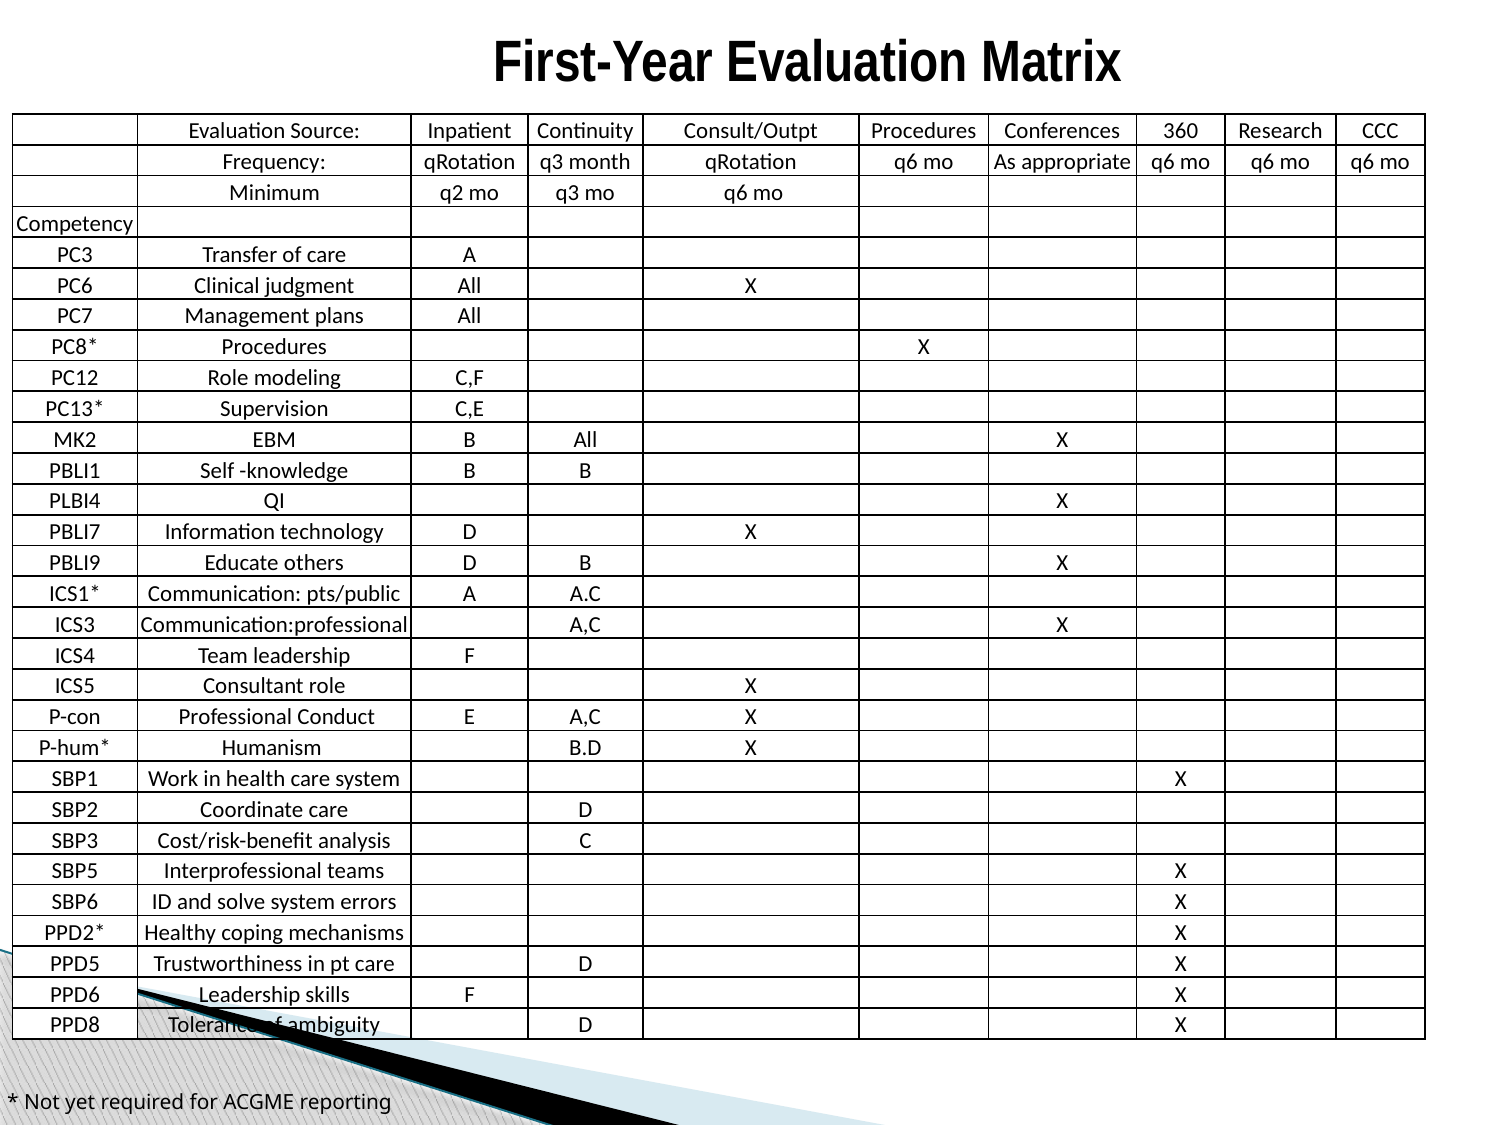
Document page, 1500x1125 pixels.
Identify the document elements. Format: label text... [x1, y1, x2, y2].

table_cell [529, 331, 642, 360]
table_cell [644, 793, 858, 822]
table_cell X [860, 331, 988, 360]
table_cell [989, 331, 1136, 360]
table_cell [644, 885, 858, 915]
table_cell [989, 793, 1136, 822]
table_cell [1226, 269, 1335, 298]
table_cell [412, 731, 527, 760]
table_cell q6 mo [644, 176, 858, 206]
table_cell qRotation [644, 146, 858, 175]
table_cell [1226, 516, 1335, 545]
table_cell [1226, 793, 1335, 822]
text_box * Not yet required for ACGME reporting [0, 1081, 407, 1122]
table_cell X [644, 731, 858, 760]
table_cell [860, 546, 988, 575]
table_cell [1137, 176, 1224, 206]
table_cell [529, 300, 642, 329]
table_cell Humanism [138, 731, 410, 760]
table_cell [1137, 639, 1224, 668]
table_cell [644, 238, 858, 267]
table_cell [989, 762, 1136, 791]
table_cell [1337, 762, 1424, 791]
table_cell [412, 207, 527, 236]
table_cell [1337, 577, 1424, 606]
table_header Continuity [529, 115, 642, 144]
table_cell [989, 207, 1136, 236]
table_cell [13, 146, 137, 175]
table_cell [1337, 269, 1424, 298]
table_cell [529, 916, 642, 945]
table_cell [644, 639, 858, 668]
table_cell [989, 639, 1136, 668]
table_cell [860, 855, 988, 884]
table_cell PBLI7 [13, 516, 137, 545]
table_cell [1226, 1009, 1335, 1038]
table_cell SBP6 [13, 885, 137, 915]
table_cell [529, 361, 642, 390]
table_cell B [529, 546, 642, 575]
text_box First-Year Evaluation Matrix [478, 15, 1137, 101]
table_cell q6 mo [1137, 146, 1224, 175]
table_cell [860, 731, 988, 760]
table_cell A,C [529, 608, 642, 637]
table_cell [860, 916, 988, 945]
table_cell [1337, 300, 1424, 329]
table_cell [644, 331, 858, 360]
table_cell Interprofessional teams [138, 855, 410, 884]
table_cell [1337, 485, 1424, 514]
table_cell D [529, 1009, 642, 1038]
table_cell P-con [13, 701, 137, 730]
table_cell q2 mo [412, 176, 527, 206]
table_cell [1226, 947, 1335, 976]
table_cell q6 mo [1226, 146, 1335, 175]
table_cell B [529, 454, 642, 483]
table_cell [989, 516, 1136, 545]
table_cell [1226, 978, 1335, 1007]
table_cell [989, 454, 1136, 483]
table_cell [529, 238, 642, 267]
table_cell [1226, 361, 1335, 390]
table_cell [860, 670, 988, 699]
table_cell [644, 577, 858, 606]
table_cell [860, 978, 988, 1007]
table_cell [1337, 331, 1424, 360]
table_cell [860, 269, 988, 298]
table_cell [989, 269, 1136, 298]
table_cell [1226, 639, 1335, 668]
table_cell [644, 207, 858, 236]
table_cell q6 mo [860, 146, 988, 175]
table_cell [1337, 361, 1424, 390]
table_cell [860, 361, 988, 390]
table_cell [1137, 207, 1224, 236]
table_cell ICS3 [13, 608, 137, 637]
table_cell [1137, 824, 1224, 853]
table_cell PBLI9 [13, 546, 137, 575]
table_cell X [1137, 855, 1224, 884]
table_cell [529, 516, 642, 545]
table_cell [1137, 546, 1224, 575]
table_cell [529, 978, 642, 1007]
table_cell [412, 793, 527, 822]
table_cell D [412, 546, 527, 575]
table_header Evaluation Source: [138, 115, 410, 144]
table_cell [860, 485, 988, 514]
table_cell C,F [412, 361, 527, 390]
table_cell D [529, 947, 642, 976]
table_cell [412, 762, 527, 791]
table_cell Procedures [138, 331, 410, 360]
table_cell [989, 176, 1136, 206]
table_cell [412, 331, 527, 360]
table_cell [1226, 207, 1335, 236]
table_cell [1226, 392, 1335, 421]
table_cell [412, 608, 527, 637]
table_cell [1137, 361, 1224, 390]
table_cell [989, 978, 1136, 1007]
table_cell [529, 670, 642, 699]
table_cell [644, 485, 858, 514]
table_cell [412, 947, 527, 976]
table_cell [860, 176, 988, 206]
table_cell PC12 [13, 361, 137, 390]
table_cell D [412, 516, 527, 545]
table_cell qRotation [412, 146, 527, 175]
table_cell Cost/risk-benefit analysis [138, 824, 410, 853]
table_cell [989, 701, 1136, 730]
table_cell X [1137, 978, 1224, 1007]
table_cell [529, 269, 642, 298]
table_cell [1137, 300, 1224, 329]
table_cell All [412, 269, 527, 298]
table_cell X [989, 485, 1136, 514]
table_cell Self -knowledge [138, 454, 410, 483]
table_cell X [644, 670, 858, 699]
table_cell [1137, 331, 1224, 360]
table_header Inpatient [412, 115, 527, 144]
table_cell [860, 762, 988, 791]
table_cell [412, 485, 527, 514]
table_cell q3 mo [529, 176, 642, 206]
table_cell X [644, 269, 858, 298]
table_cell [1337, 546, 1424, 575]
table_cell [860, 701, 988, 730]
table_cell [644, 762, 858, 791]
table_cell [1137, 731, 1224, 760]
table_cell [644, 855, 858, 884]
table_cell [989, 824, 1136, 853]
table_cell [644, 1009, 858, 1038]
table_cell [1226, 300, 1335, 329]
table_cell [860, 423, 988, 452]
table_cell [860, 300, 988, 329]
table_cell [1226, 916, 1335, 945]
table_cell [1226, 238, 1335, 267]
table_cell E [412, 701, 527, 730]
table_cell [1137, 454, 1224, 483]
table_cell [989, 947, 1136, 976]
table_cell [1337, 731, 1424, 760]
table_cell X [644, 701, 858, 730]
table_cell Information technology [138, 516, 410, 545]
table_cell [644, 824, 858, 853]
table_cell P-hum* [13, 731, 137, 760]
table_cell Supervision [138, 392, 410, 421]
table_cell PPD2* [13, 916, 137, 945]
table_cell ID and solve system errors [138, 885, 410, 915]
table_cell X [1137, 916, 1224, 945]
table_cell [1137, 392, 1224, 421]
table_cell Management plans [138, 300, 410, 329]
table_header Consult/Outpt [644, 115, 858, 144]
table_cell A,C [529, 701, 642, 730]
table_cell [989, 855, 1136, 884]
table_cell [1226, 731, 1335, 760]
table_cell [644, 947, 858, 976]
table_cell F [412, 639, 527, 668]
table_cell PC8* [13, 331, 137, 360]
table_cell [989, 1009, 1136, 1038]
table_cell [989, 361, 1136, 390]
table_cell [860, 577, 988, 606]
table_cell [1337, 670, 1424, 699]
table_cell [529, 885, 642, 915]
table_cell [1337, 207, 1424, 236]
table_cell Healthy coping mechanisms [138, 916, 410, 945]
table_cell [1226, 577, 1335, 606]
table_cell X [989, 546, 1136, 575]
table_cell [989, 300, 1136, 329]
table_cell A [412, 238, 527, 267]
table_cell X [989, 423, 1136, 452]
table_cell D [529, 793, 642, 822]
table_cell [138, 207, 410, 236]
table_cell [989, 885, 1136, 915]
table_cell [1137, 701, 1224, 730]
table_cell [644, 546, 858, 575]
table_cell [860, 392, 988, 421]
table_cell All [529, 423, 642, 452]
table_cell [1337, 947, 1424, 976]
table_cell [860, 639, 988, 668]
table_cell [860, 238, 988, 267]
table_cell [1226, 423, 1335, 452]
table_cell [1226, 762, 1335, 791]
table_cell [1226, 176, 1335, 206]
table_header [13, 115, 137, 144]
table_cell [644, 361, 858, 390]
table_cell [1226, 885, 1335, 915]
table_cell [412, 885, 527, 915]
table_cell SBP2 [13, 793, 137, 822]
table_cell PC7 [13, 300, 137, 329]
table_cell [644, 608, 858, 637]
table_cell C [529, 824, 642, 853]
table_header Procedures [860, 115, 988, 144]
table_cell Consultant role [138, 670, 410, 699]
table_cell [644, 423, 858, 452]
table_cell As appropriate [989, 146, 1136, 175]
table_cell F [412, 978, 527, 1007]
table_cell PLBI4 [13, 485, 137, 514]
table_cell [1226, 546, 1335, 575]
table_cell Coordinate care [138, 793, 410, 822]
table_cell X [1137, 885, 1224, 915]
table_cell [412, 1009, 527, 1038]
table_cell [1337, 454, 1424, 483]
table_cell [13, 176, 137, 206]
table_cell [1137, 238, 1224, 267]
table_cell [412, 916, 527, 945]
table_cell Leadership skills [138, 978, 410, 1007]
table_cell [860, 1009, 988, 1038]
table_cell [860, 824, 988, 853]
table_cell [1226, 331, 1335, 360]
table_cell Frequency: [138, 146, 410, 175]
table_cell Communication: pts/public [138, 577, 410, 606]
table_cell [644, 454, 858, 483]
table_cell SBP3 [13, 824, 137, 853]
table_cell PBLI1 [13, 454, 137, 483]
table_cell Role modeling [138, 361, 410, 390]
table_header 360 [1137, 115, 1224, 144]
table_cell [1137, 577, 1224, 606]
table_cell [412, 824, 527, 853]
table_cell B.D [529, 731, 642, 760]
table_cell Communication:professional [138, 608, 410, 637]
table_cell QI [138, 485, 410, 514]
table_cell [989, 238, 1136, 267]
table_cell [1137, 793, 1224, 822]
table_cell B [412, 454, 527, 483]
table_cell [860, 885, 988, 915]
table_cell SBP1 [13, 762, 137, 791]
table_cell A [412, 577, 527, 606]
table_cell X [1137, 762, 1224, 791]
table_cell [989, 577, 1136, 606]
table_cell [1337, 885, 1424, 915]
table_header CCC [1337, 115, 1424, 144]
table_cell [1337, 423, 1424, 452]
table_cell [529, 485, 642, 514]
table_cell [1226, 855, 1335, 884]
table_cell [1337, 824, 1424, 853]
table_cell B [412, 423, 527, 452]
table_cell [989, 392, 1136, 421]
table_cell [1137, 608, 1224, 637]
table_cell ICS4 [13, 639, 137, 668]
table_cell EBM [138, 423, 410, 452]
table_cell [529, 855, 642, 884]
table_cell [1337, 176, 1424, 206]
table_cell PPD6 [13, 978, 137, 1007]
table_cell q6 mo [1337, 146, 1424, 175]
table_cell [529, 392, 642, 421]
table_cell [1337, 855, 1424, 884]
table_cell [1137, 269, 1224, 298]
table_cell Minimum [138, 176, 410, 206]
table_cell All [412, 300, 527, 329]
table_cell [1337, 238, 1424, 267]
table_cell [412, 855, 527, 884]
table_cell [644, 392, 858, 421]
table_cell [989, 916, 1136, 945]
table_cell Educate others [138, 546, 410, 575]
table_cell Clinical judgment [138, 269, 410, 298]
table_header Research [1226, 115, 1335, 144]
table_cell [1337, 608, 1424, 637]
table_cell q3 month [529, 146, 642, 175]
table_header Conferences [989, 115, 1136, 144]
table_cell [1137, 423, 1224, 452]
table_cell PC13* [13, 392, 137, 421]
table_cell [1226, 701, 1335, 730]
table_cell [529, 639, 642, 668]
table_cell [1137, 516, 1224, 545]
table_cell [1137, 485, 1224, 514]
table_cell [1337, 516, 1424, 545]
table_cell [1137, 670, 1224, 699]
table_cell [1226, 670, 1335, 699]
table_cell X [1137, 1009, 1224, 1038]
table_cell [644, 300, 858, 329]
table_cell PPD5 [13, 947, 137, 976]
table_cell [1337, 639, 1424, 668]
table_cell PC3 [13, 238, 137, 267]
table_cell PPD8 [13, 1009, 137, 1038]
table_cell [1337, 793, 1424, 822]
table_cell [860, 793, 988, 822]
table_cell PC6 [13, 269, 137, 298]
table_cell SBP5 [13, 855, 137, 884]
table_cell [1226, 824, 1335, 853]
table_cell [989, 670, 1136, 699]
table_cell [860, 608, 988, 637]
table_cell [1226, 485, 1335, 514]
table_cell [860, 516, 988, 545]
table_cell Transfer of care [138, 238, 410, 267]
table_cell C,E [412, 392, 527, 421]
table_cell Professional Conduct [138, 701, 410, 730]
table_cell X [1137, 947, 1224, 976]
table_cell [412, 670, 527, 699]
table_cell [644, 916, 858, 945]
table_cell [1226, 454, 1335, 483]
table_cell [1337, 701, 1424, 730]
table_cell [1226, 608, 1335, 637]
table_cell Team leadership [138, 639, 410, 668]
table_cell [1337, 392, 1424, 421]
table_cell [644, 978, 858, 1007]
table_cell [989, 731, 1136, 760]
table_cell Competency [13, 207, 137, 236]
table_cell [529, 762, 642, 791]
table_cell Tolerance of ambiguity [138, 1009, 410, 1038]
table_cell X [989, 608, 1136, 637]
table_cell A.C [529, 577, 642, 606]
table_cell ICS5 [13, 670, 137, 699]
table_cell [860, 947, 988, 976]
table_cell Trustworthiness in pt care [138, 947, 410, 976]
table_cell [529, 207, 642, 236]
table_cell [1337, 916, 1424, 945]
table_cell MK2 [13, 423, 137, 452]
table_cell ICS1* [13, 577, 137, 606]
table_cell X [644, 516, 858, 545]
table_cell [1337, 1009, 1424, 1038]
table_cell Work in health care system [138, 762, 410, 791]
table_cell [1337, 978, 1424, 1007]
table_cell [860, 207, 988, 236]
table_cell [860, 454, 988, 483]
